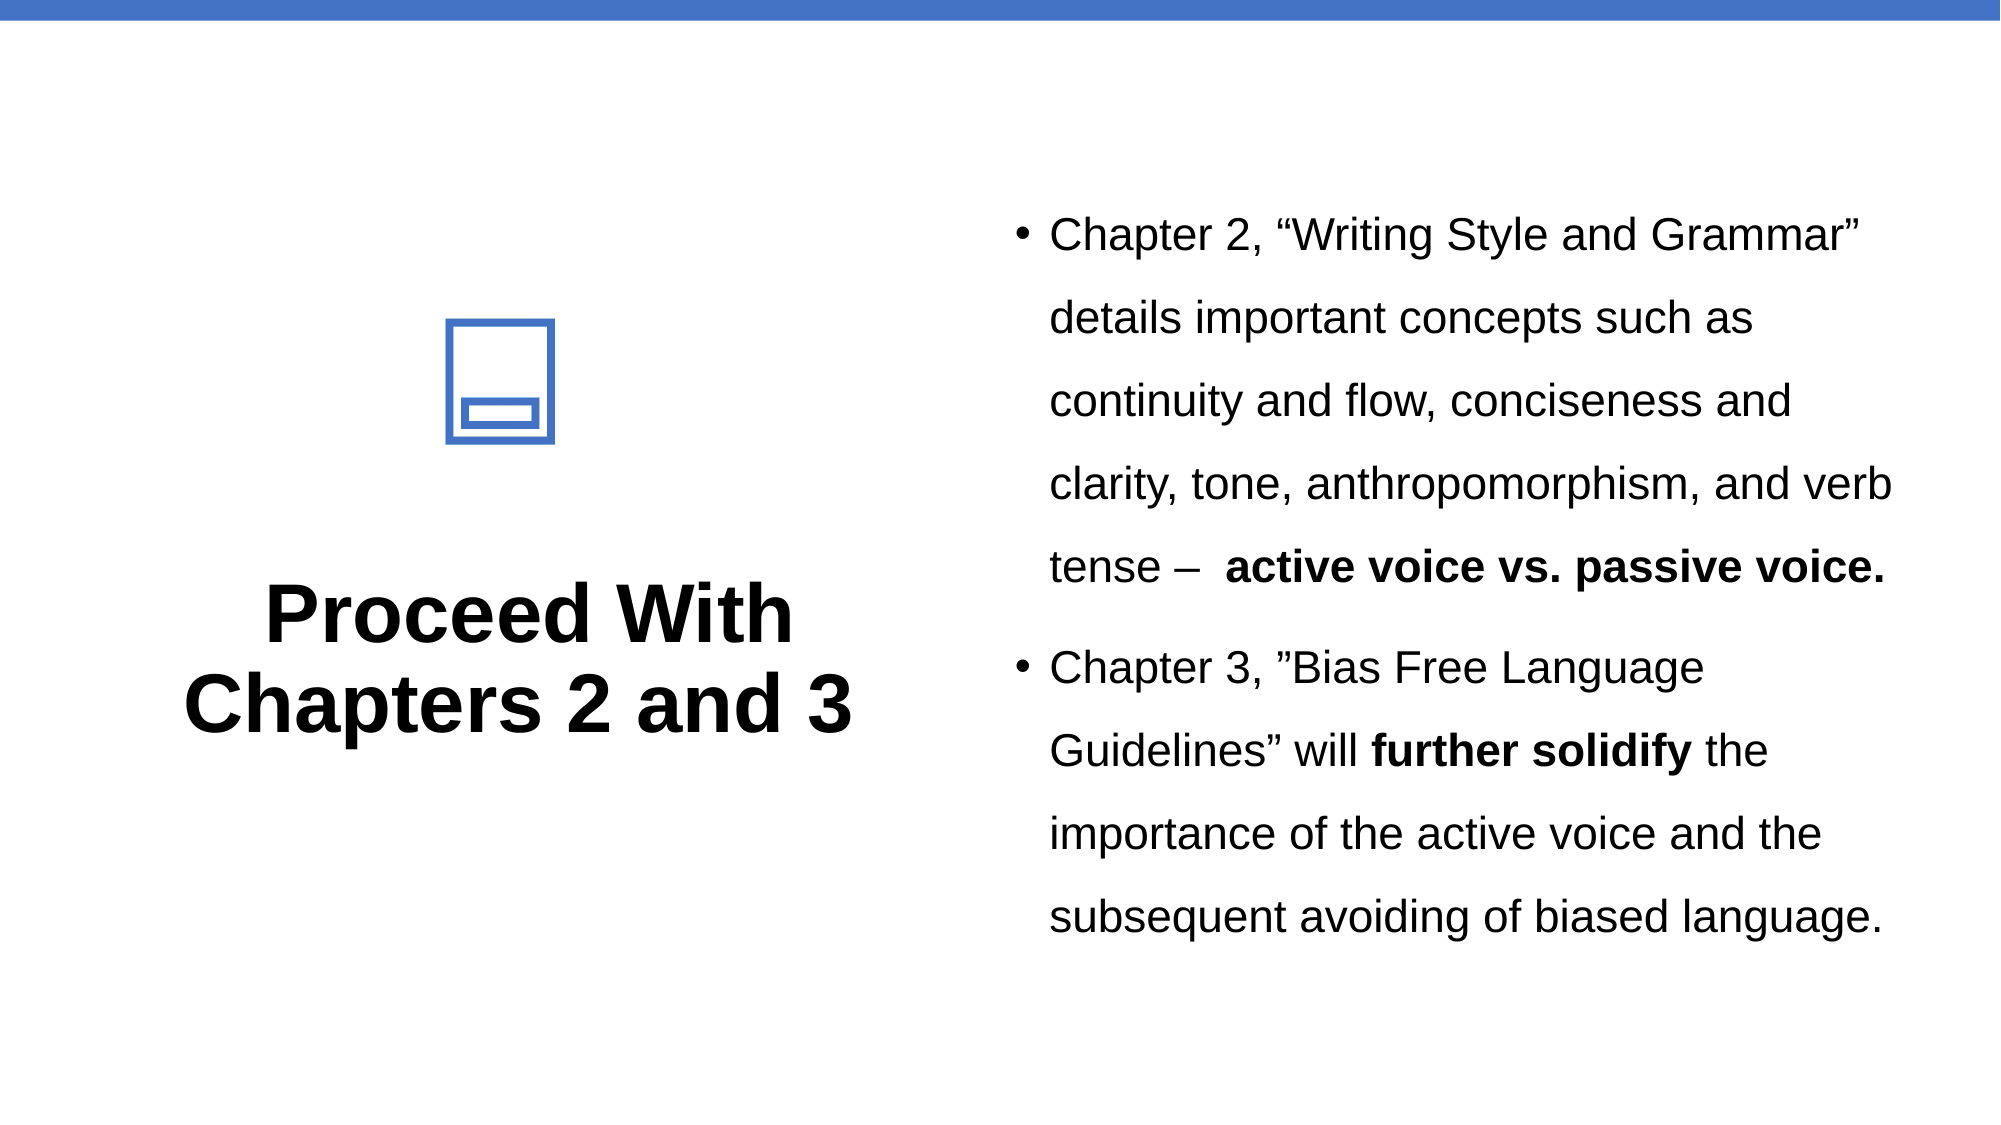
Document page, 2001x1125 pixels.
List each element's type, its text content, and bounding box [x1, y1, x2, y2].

picture [424, 306, 575, 457]
title Proceed With Chapters 2 and 3 [105, 563, 956, 1014]
list Chapter 2, “Writing Style and Grammar” details important concepts such as continuity and flow, conciseness and clarity, tone, anthropomorphism, and verb tense – active voice vs. passive voice. Chapter 3, ”Bias Free Language Guidelines” will further solidify the importance of the active voice and the subsequent avoiding of biased language. [999, 105, 1916, 1014]
text_box [0, 0, 2000, 21]
